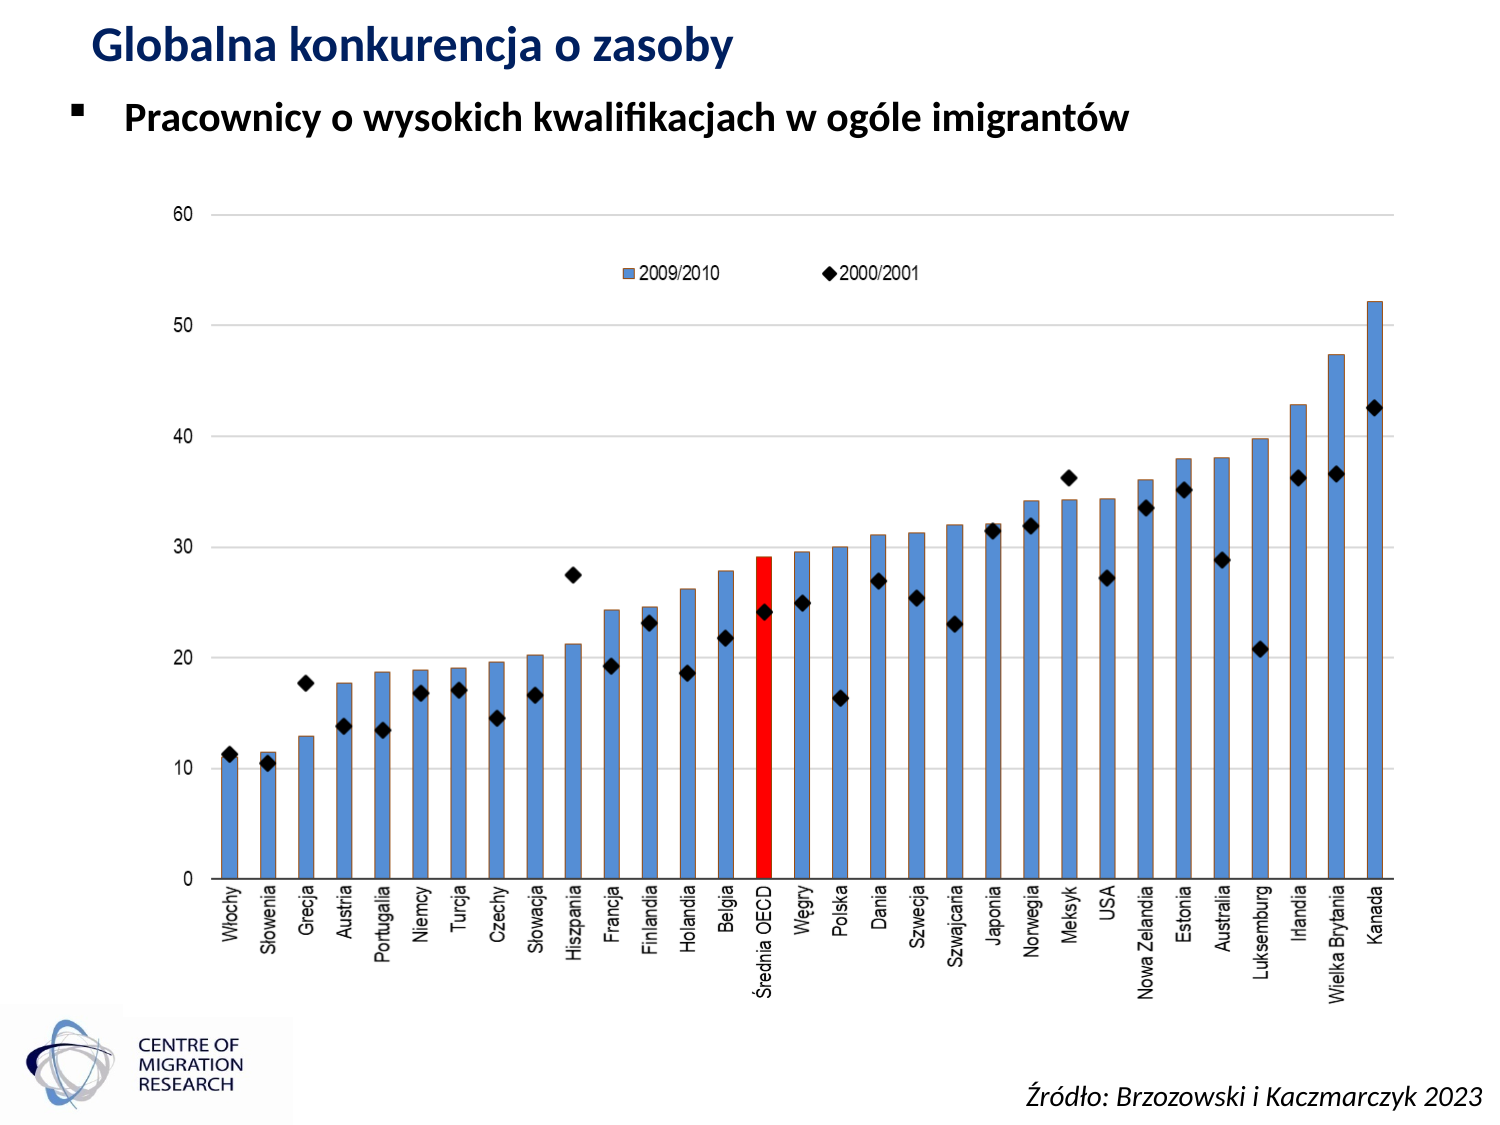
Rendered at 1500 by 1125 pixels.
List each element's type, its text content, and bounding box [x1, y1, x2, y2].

title Globalna konkurencja o zasoby [76, 0, 1388, 82]
picture [123, 196, 1428, 1017]
list Pracownicy o wysokich kwalifikacjach w ogóle imigrantów [53, 82, 1449, 1052]
text_box Źródło: Brzozowski i Kaczmarczyk 2023 [1011, 1069, 1500, 1120]
picture [0, 1004, 293, 1125]
